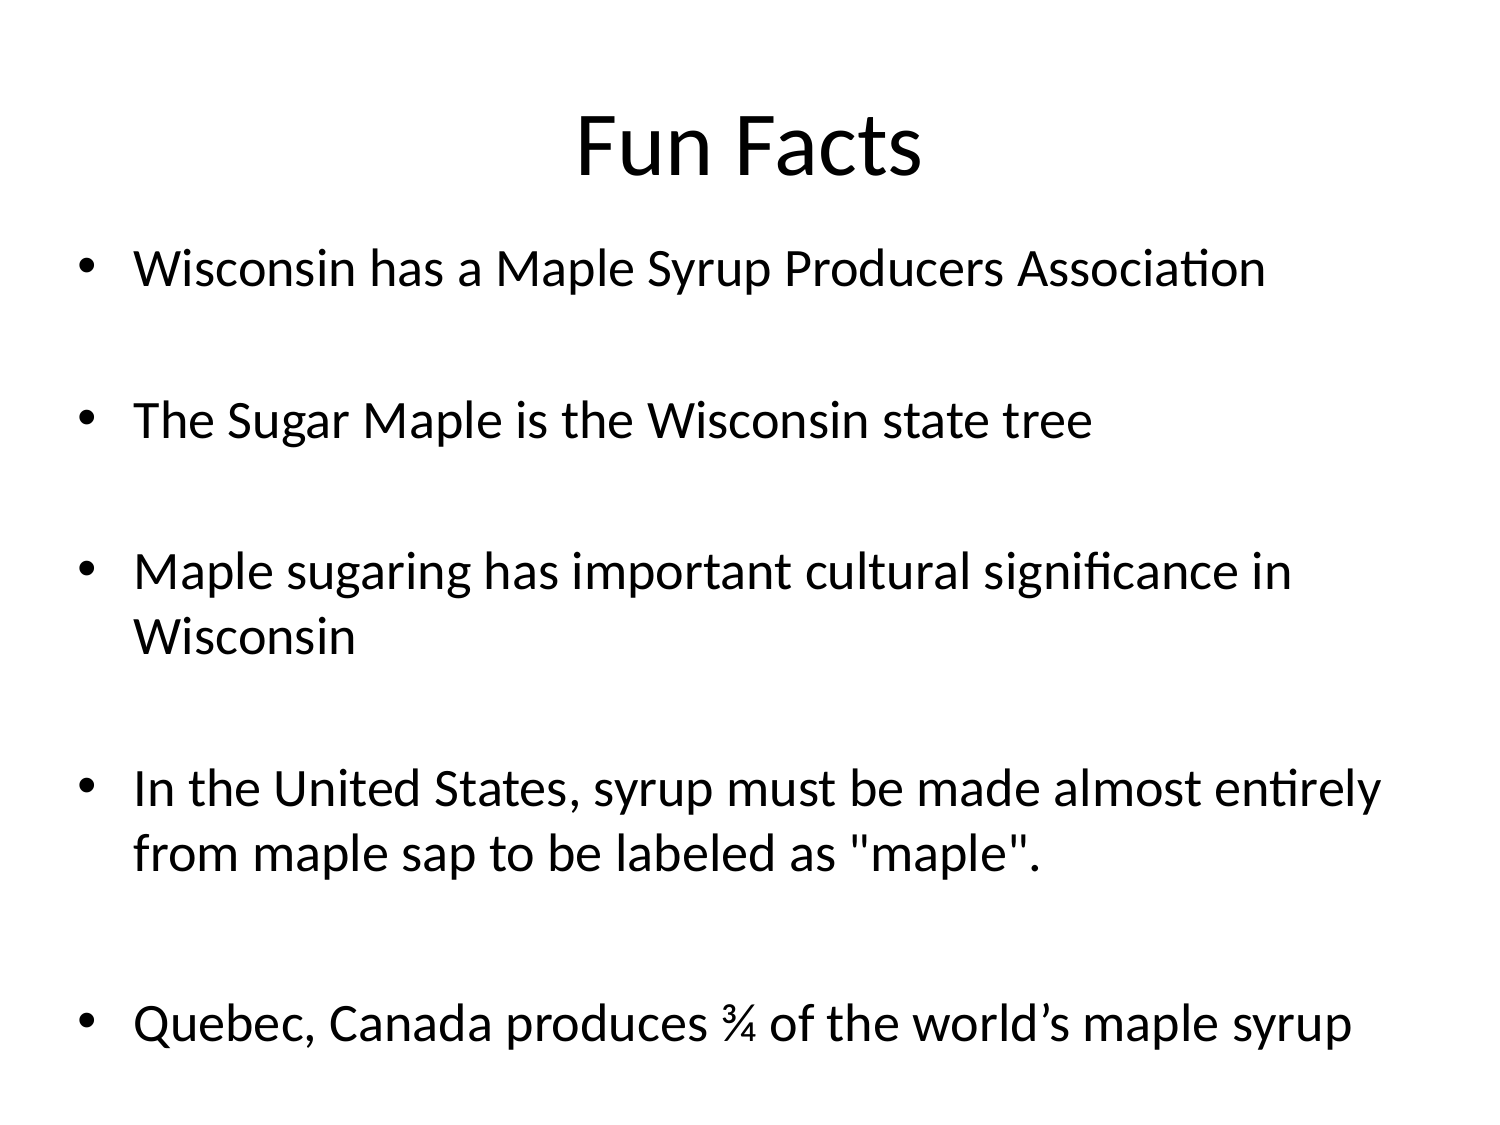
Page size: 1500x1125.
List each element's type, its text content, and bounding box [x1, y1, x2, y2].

title Fun Facts [75, 45, 1425, 233]
list Wisconsin has a Maple Syrup Producers Association The Sugar Maple is the Wisconsin state tree Maple sugaring has important cultural significance in Wisconsin In the United States, syrup must be made almost entirely from maple sap to be labeled as "maple". Quebec, Canada produces ¾ of the world’s maple syrup [62, 224, 1413, 1063]
